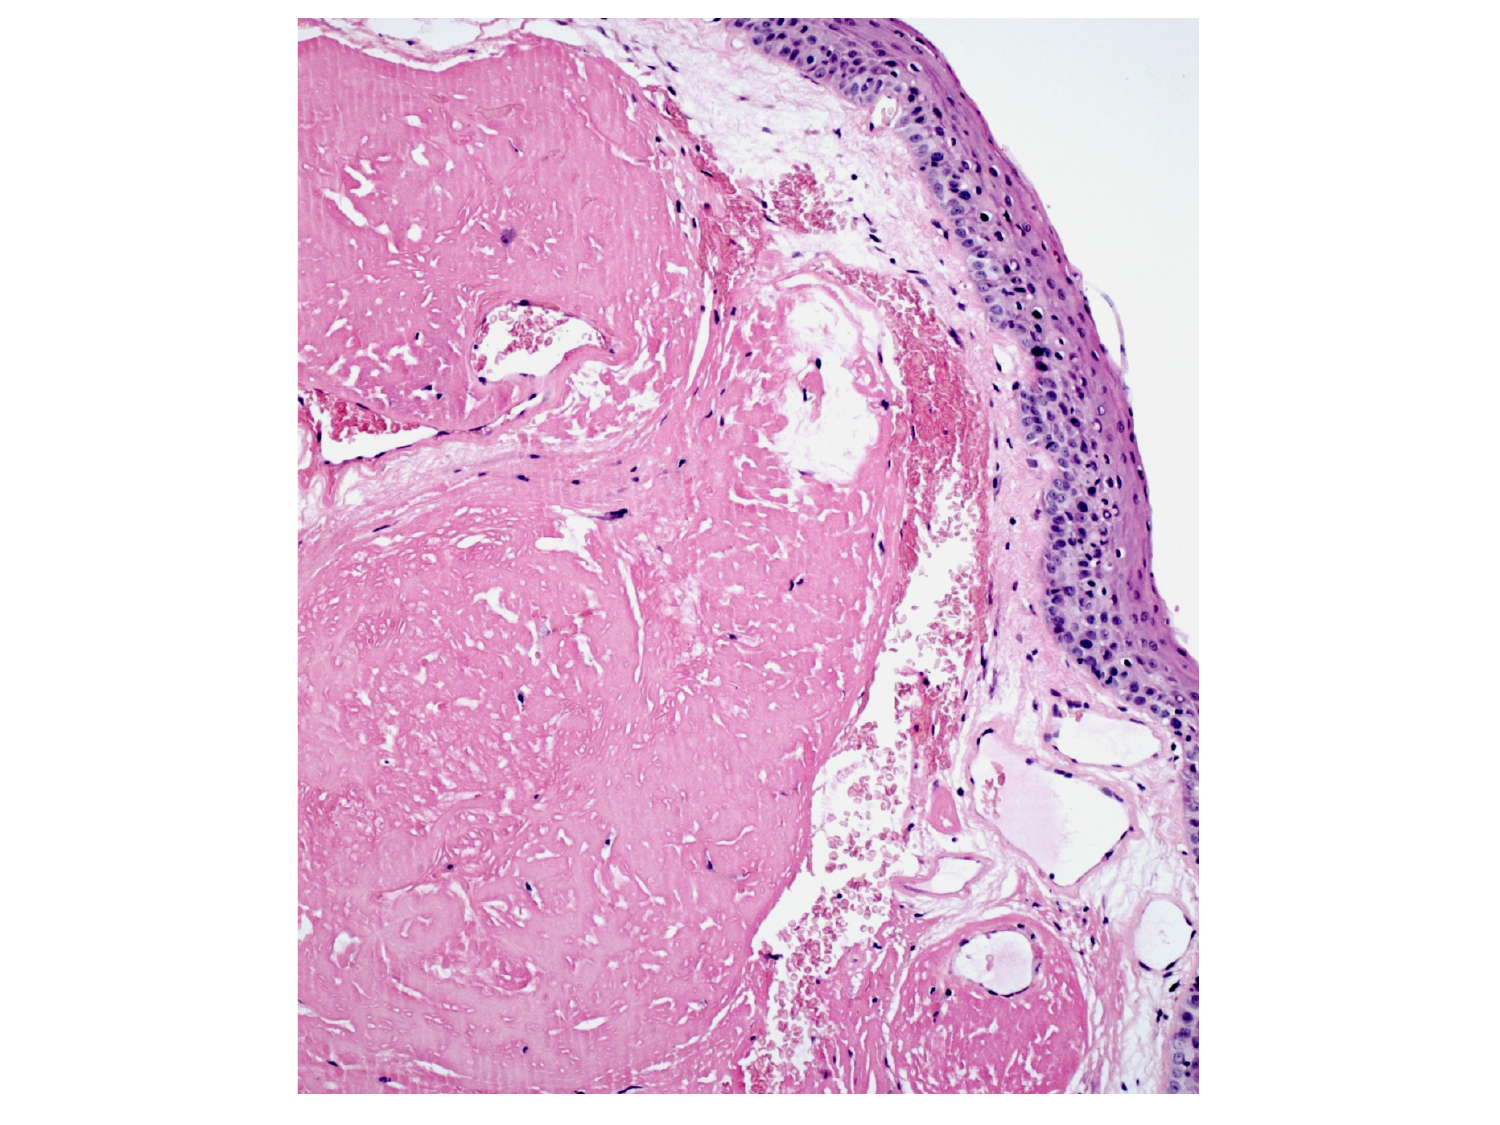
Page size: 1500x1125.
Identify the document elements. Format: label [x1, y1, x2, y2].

picture [209, 18, 1288, 1094]
